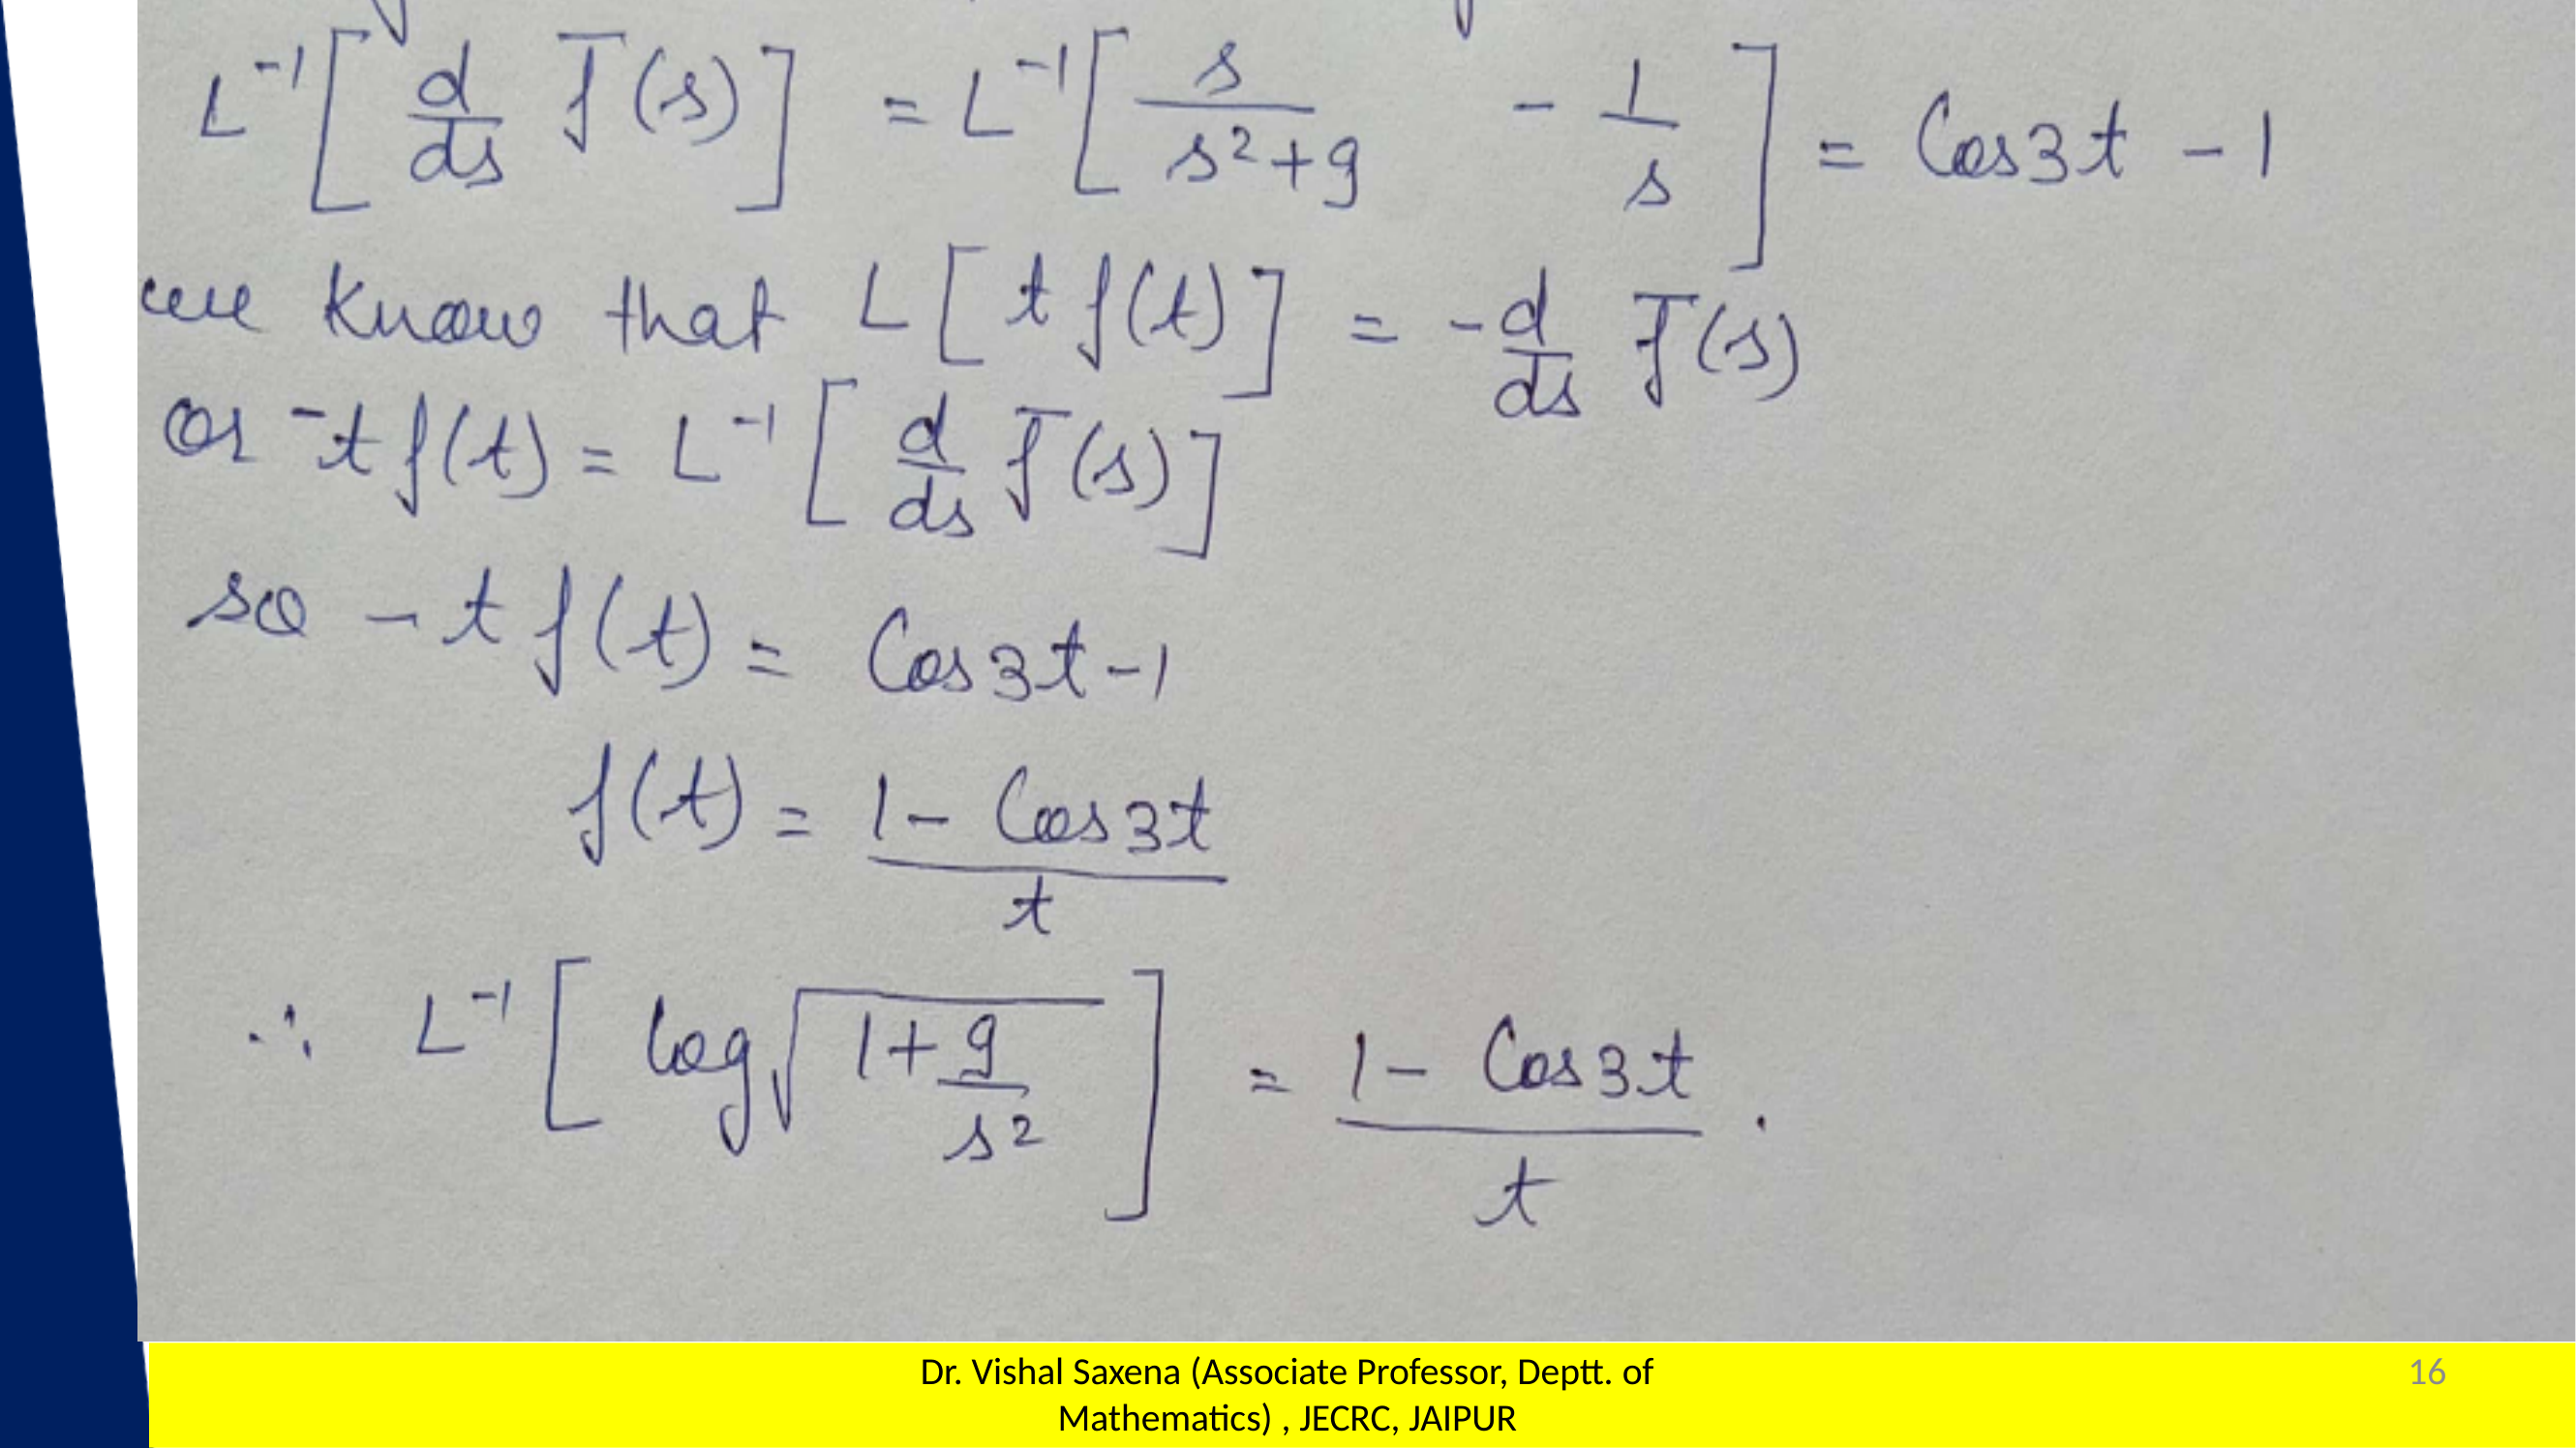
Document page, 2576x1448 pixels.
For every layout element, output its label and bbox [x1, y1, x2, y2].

text_box [0, 0, 2576, 1448]
picture [137, 0, 2576, 1342]
